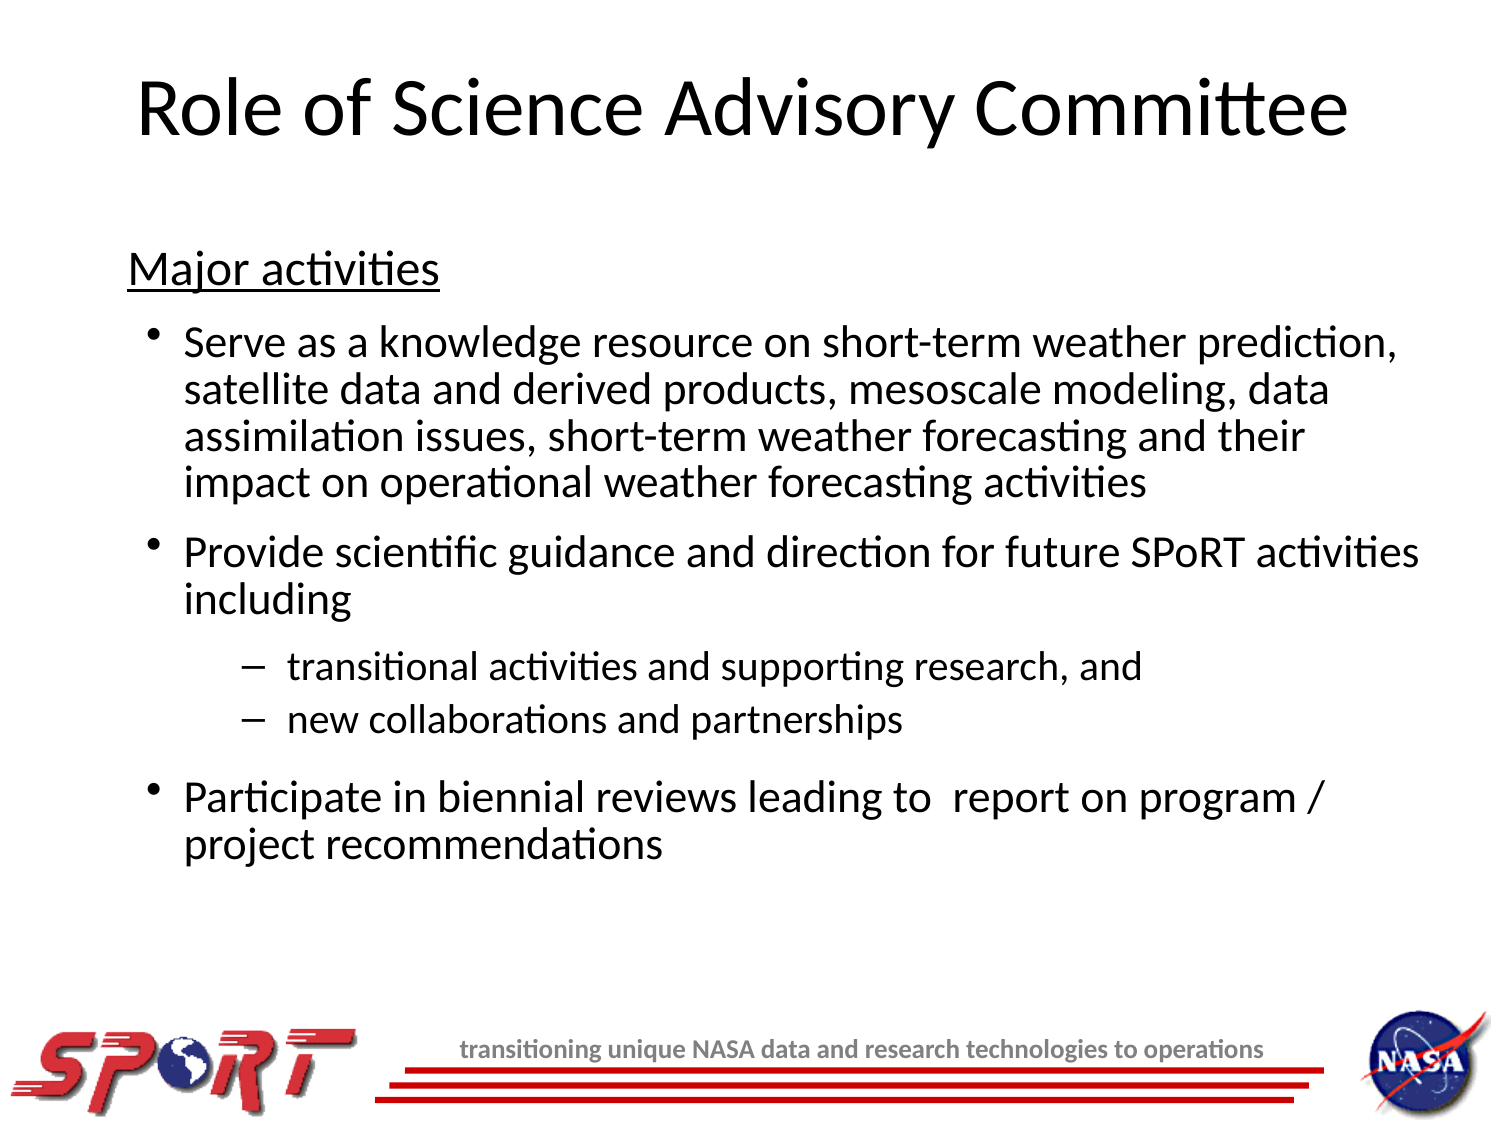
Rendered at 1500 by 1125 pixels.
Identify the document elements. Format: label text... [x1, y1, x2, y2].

text_box Role of Science Advisory Committee [50, 45, 1438, 233]
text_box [0, 1007, 1491, 1125]
text_box Major activities Serve as a knowledge resource on short-term weather prediction, satellite data and derived products, mesoscale modeling, data assimilation issues, short-term weather forecasting and their impact on operational weather forecasting activities Provide scientific guidance and direction for future SPoRT activities including transitional activities and supporting research, and new collaborations and partnerships Participate in biennial reviews leading to report on program / project recommendations [112, 237, 1438, 876]
